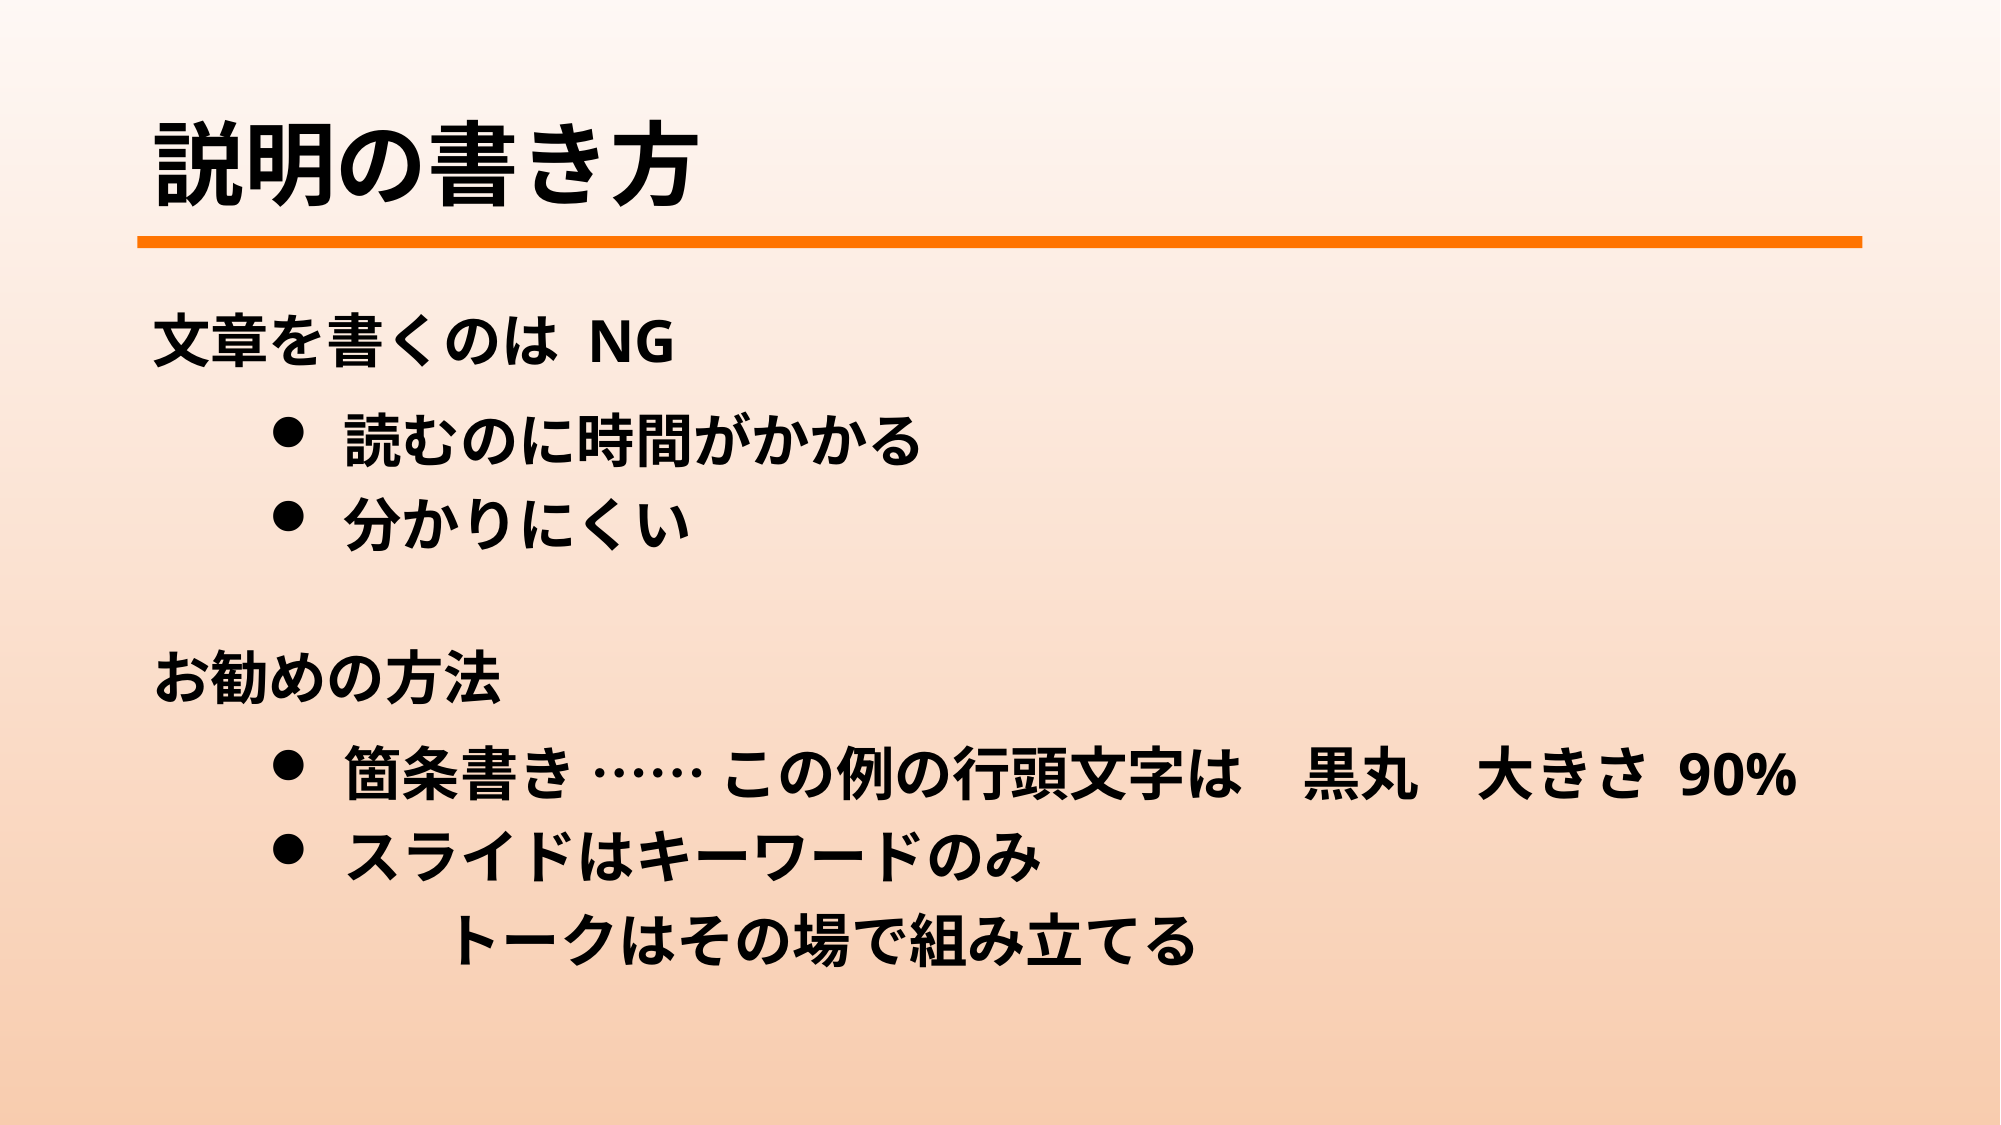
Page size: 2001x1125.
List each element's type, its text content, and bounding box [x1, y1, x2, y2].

text_box 箇条書き …… この例の行頭文字は 黒丸 大きさ 90% スライドはキーワードのみ トークはその場で組み立てる [254, 715, 1849, 982]
text_box お勧めの方法 [137, 620, 801, 719]
text_box 読むのに時間がかかる 分かりにくい [254, 382, 1013, 566]
title 説明の書き方 [137, 59, 1863, 278]
text_box 文章を書くのは NG [137, 282, 801, 381]
